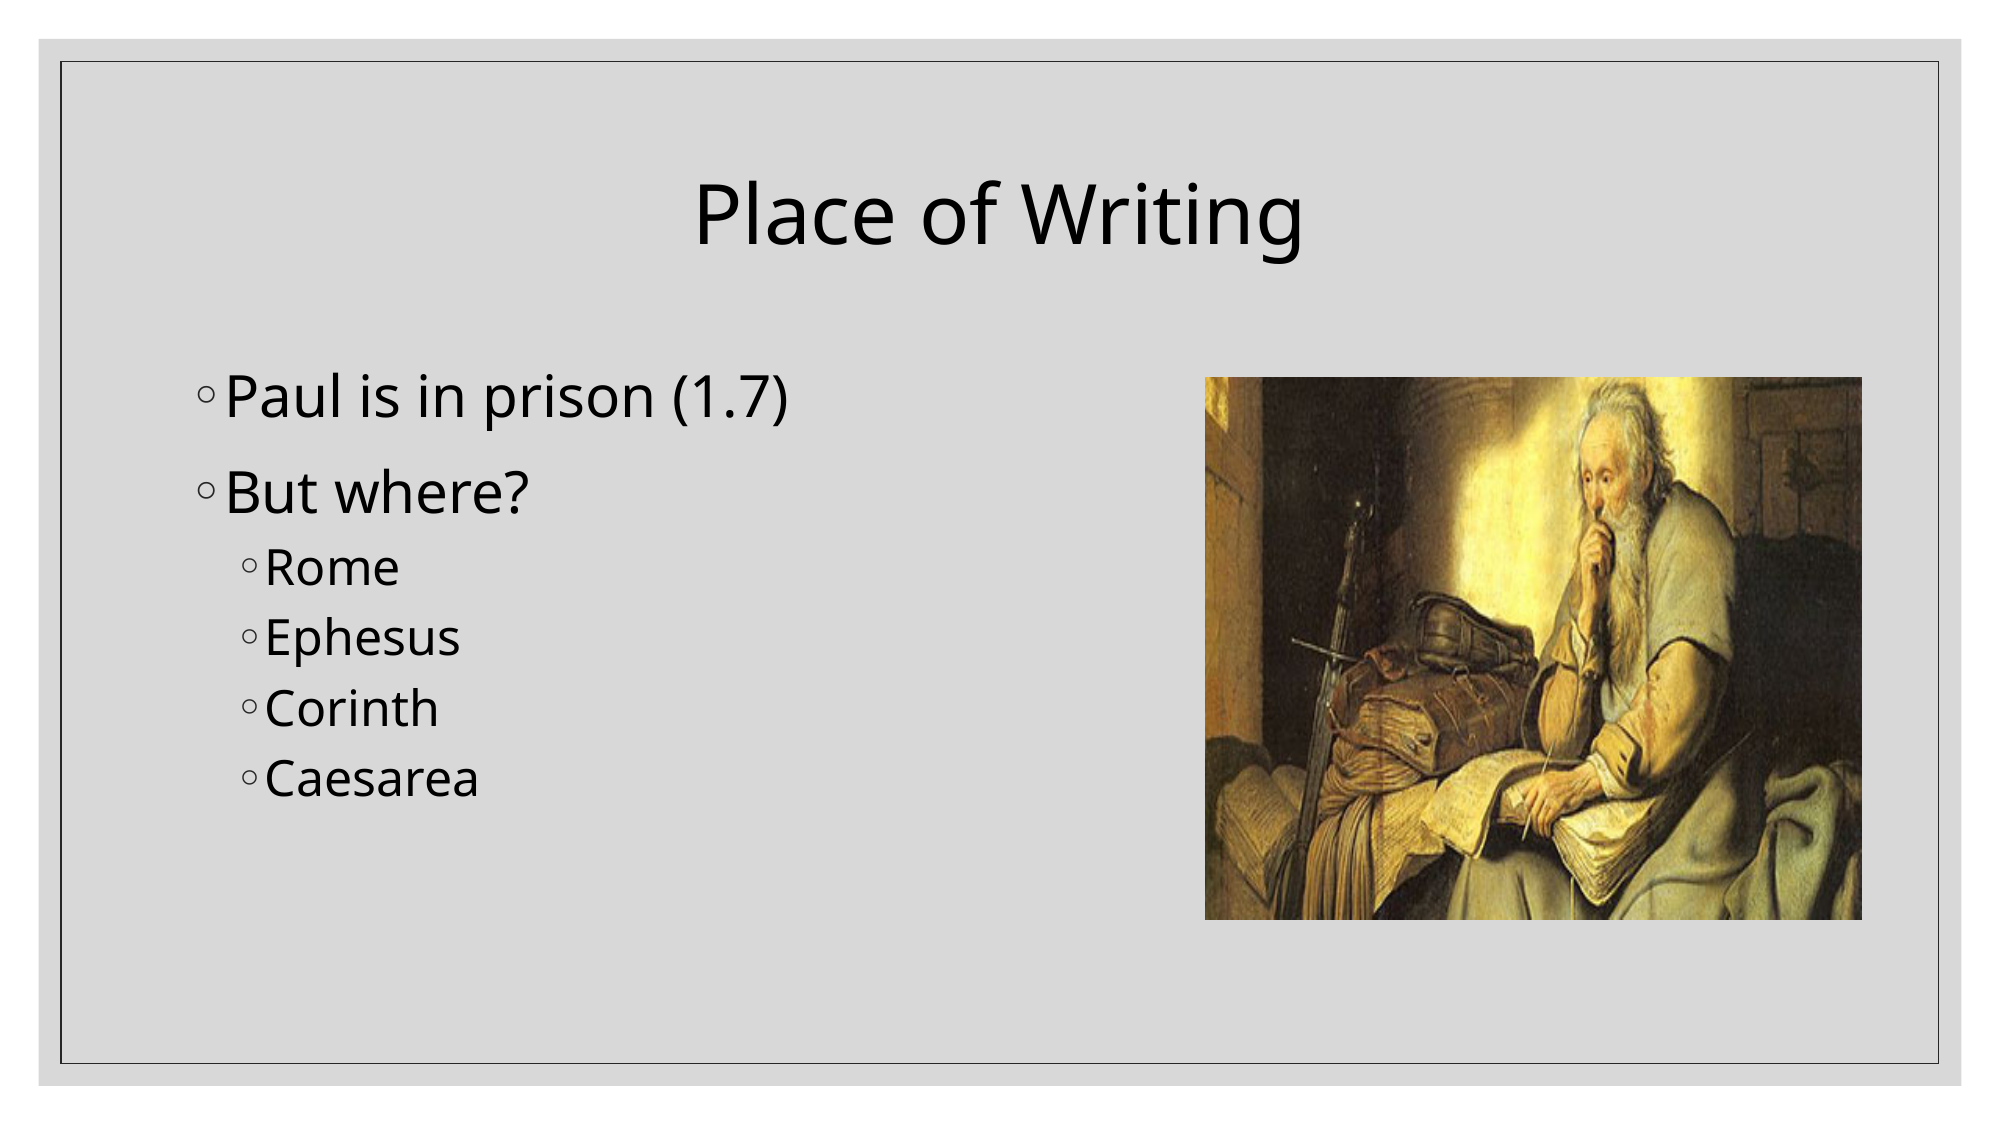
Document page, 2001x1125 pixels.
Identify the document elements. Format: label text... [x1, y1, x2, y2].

title Place of Writing [174, 105, 1825, 331]
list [1205, 377, 1862, 920]
list Paul is in prison (1.7) But where? Rome Ephesus Corinth Caesarea [174, 345, 940, 960]
